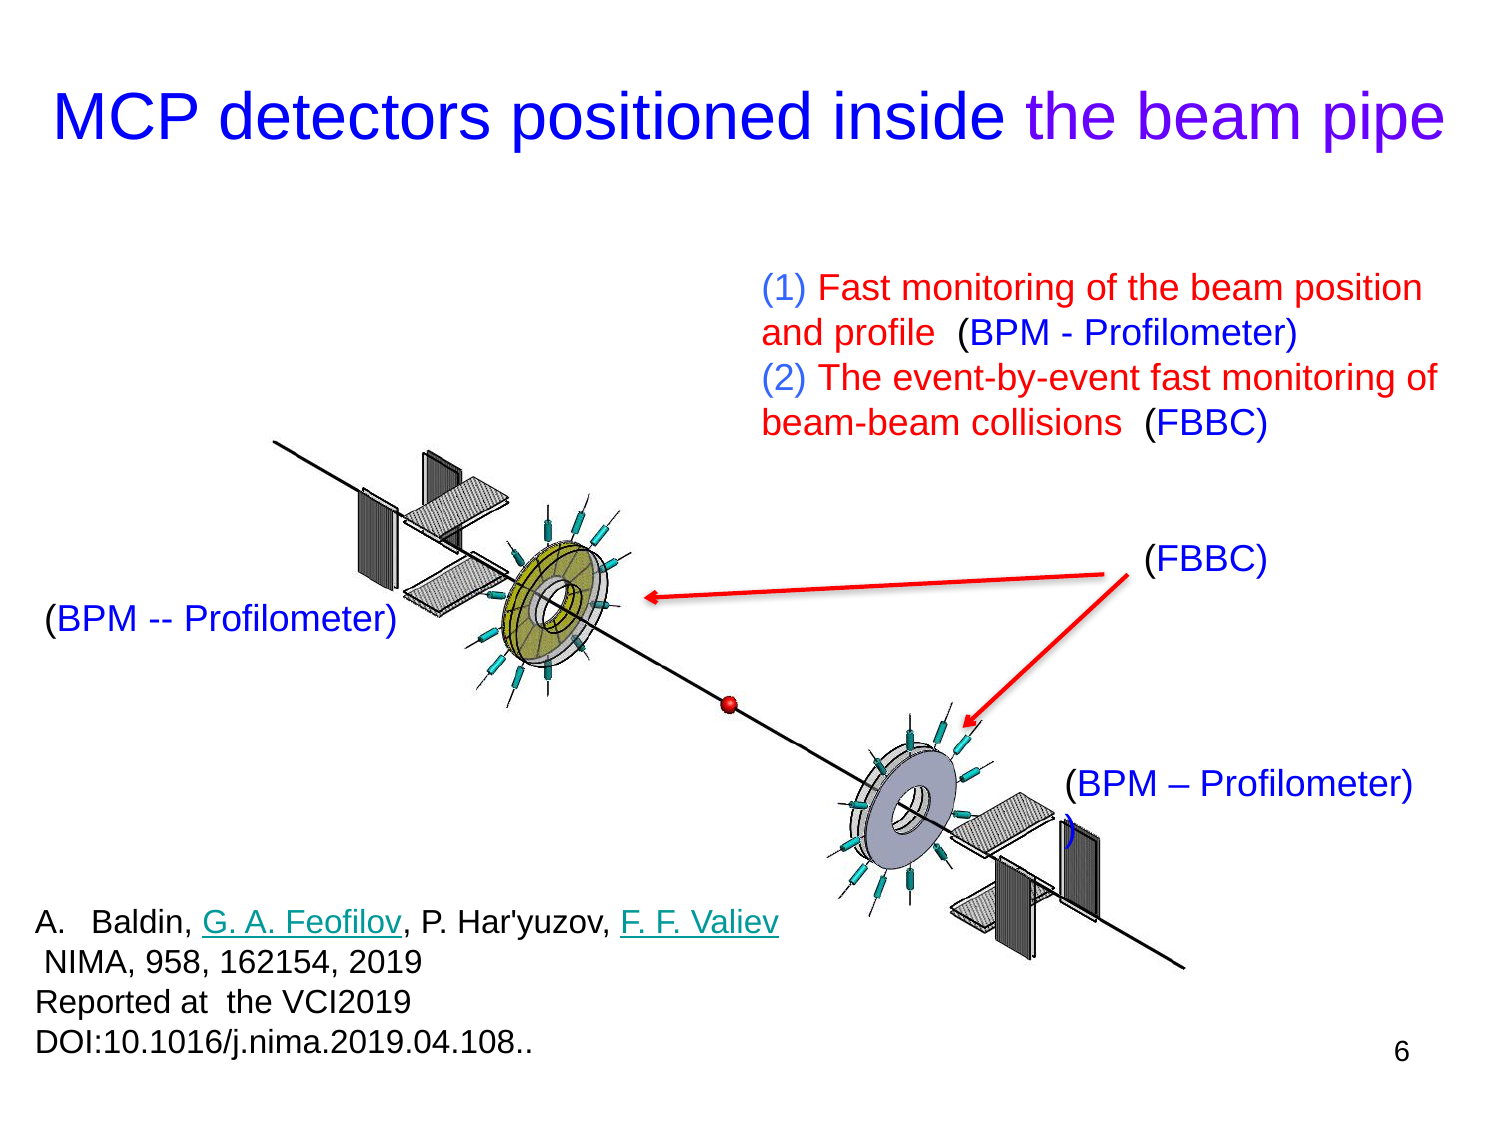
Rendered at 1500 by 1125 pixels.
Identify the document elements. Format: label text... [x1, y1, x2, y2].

picture [3, 302, 1465, 1107]
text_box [643, 573, 961, 599]
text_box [962, 573, 1129, 729]
text_box (1) Fast monitoring of the beam position and profile (BPM - Profilometer) (2) The event-by-event fast monitoring of beam-beam collisions (FBBC) [746, 255, 1497, 496]
title MCP detectors positioned inside the beam pipe [29, 19, 1471, 207]
